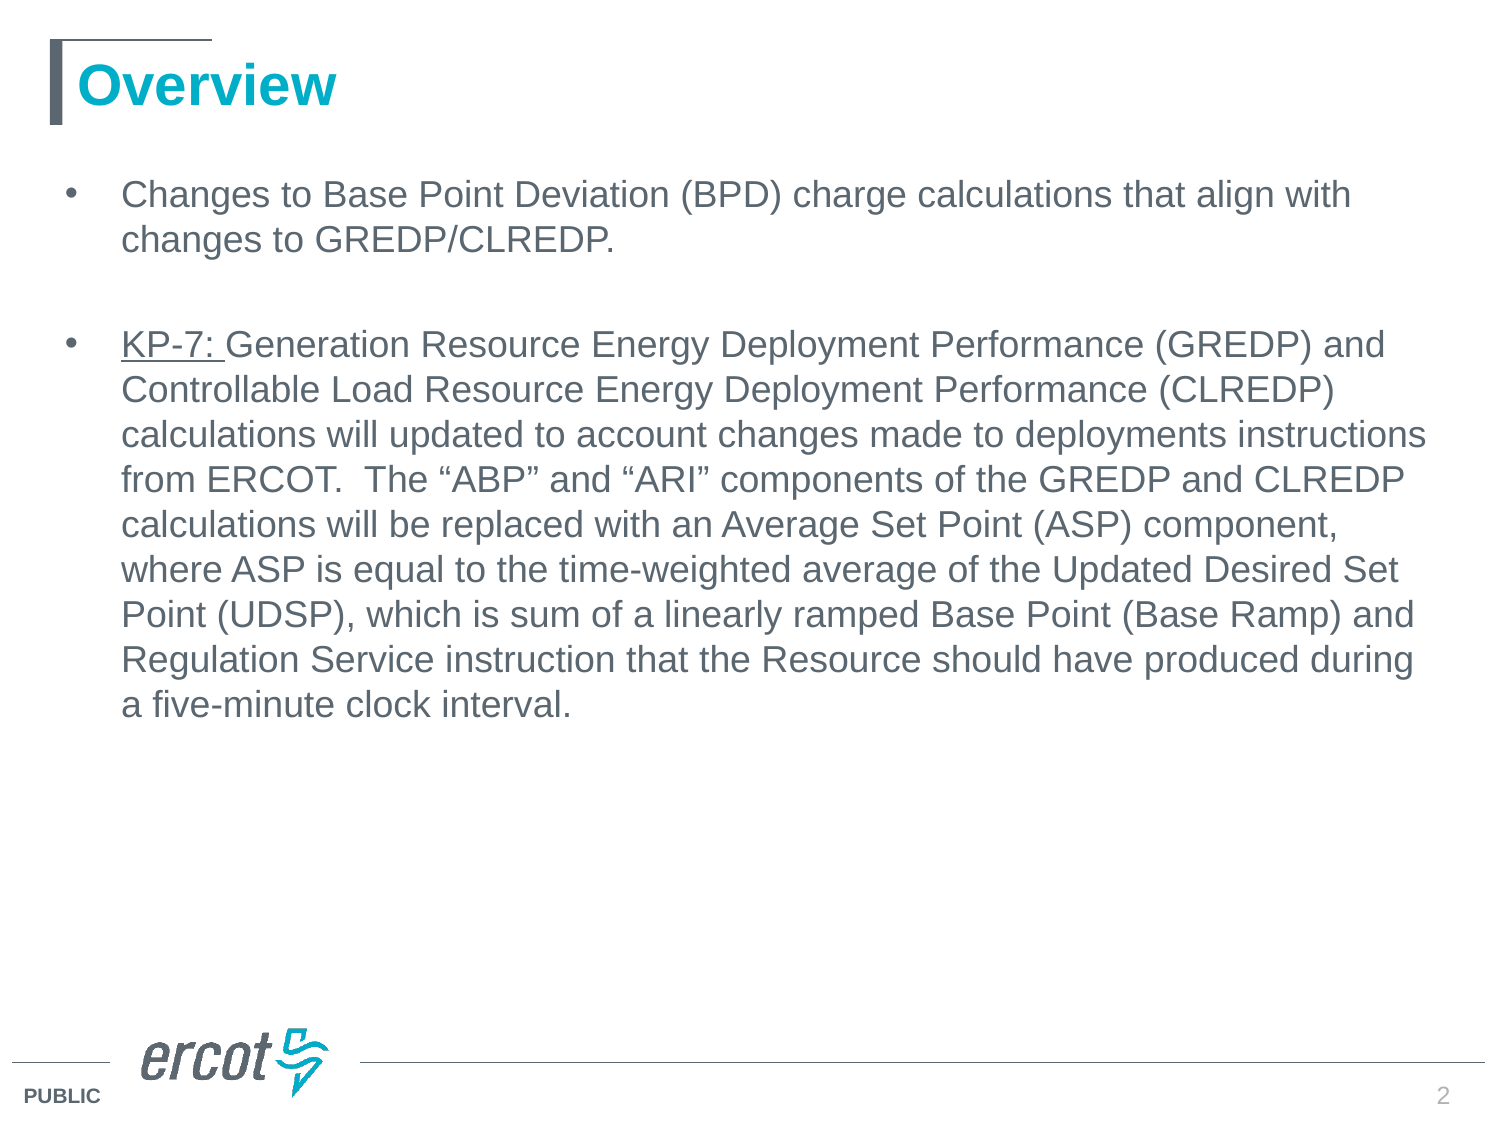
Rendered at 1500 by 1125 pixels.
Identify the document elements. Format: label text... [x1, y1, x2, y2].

title Overview [62, 39, 1450, 125]
list Changes to Base Point Deviation (BPD) charge calculations that align with changes to GREDP/CLREDP. KP-7: Generation Resource Energy Deployment Performance (GREDP) and Controllable Load Resource Energy Deployment Performance (CLREDP) calculations will updated to account changes made to deployments instructions from ERCOT. The “ABP” and “ARI” components of the GREDP and CLREDP calculations will be replaced with an Average Set Point (ASP) component, where ASP is equal to the time-weighted average of the Updated Desired Set Point (UDSP), which is sum of a linearly ramped Base Point (Base Ramp) and Regulation Service instruction that the Resource should have produced during a five-minute clock interval. [50, 162, 1450, 992]
slide_number 2 [1400, 1076, 1488, 1113]
picture [137, 1024, 332, 1100]
